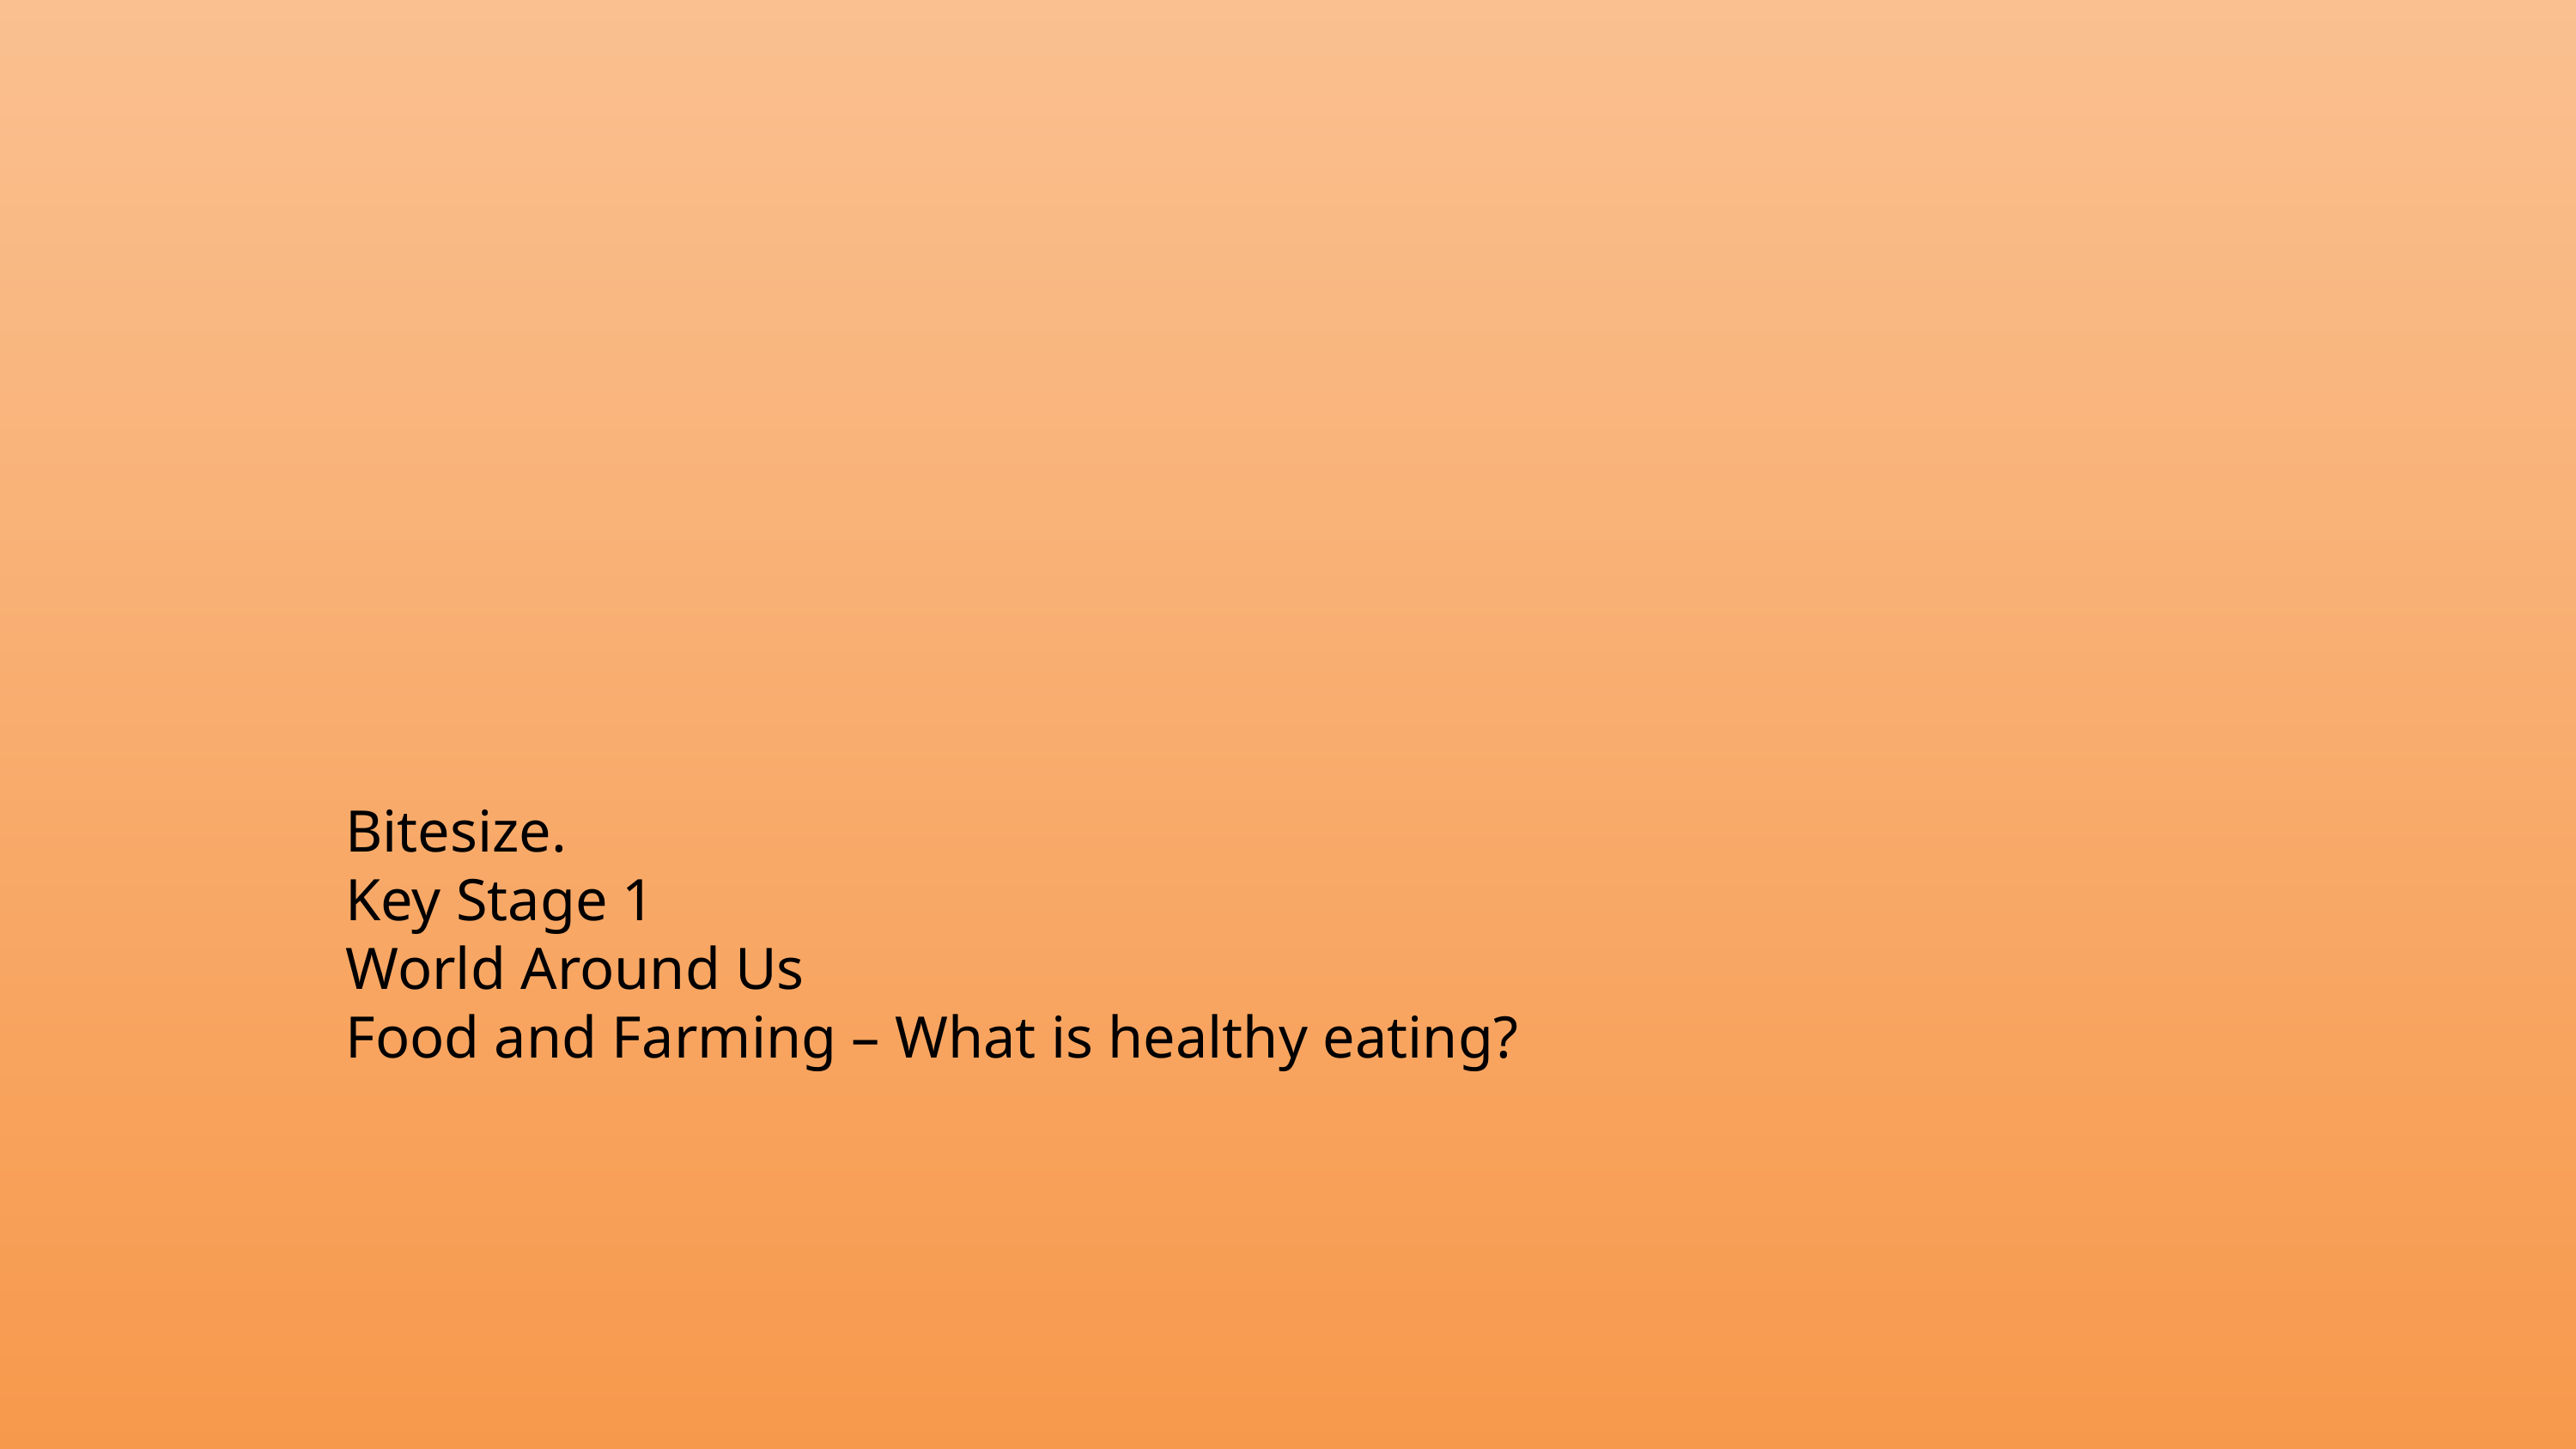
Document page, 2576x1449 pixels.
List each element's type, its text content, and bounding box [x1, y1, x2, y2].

text_box Bitesize. Key Stage 1 World Around Us Food and Farming – What is healthy eating? [332, 788, 2254, 1076]
